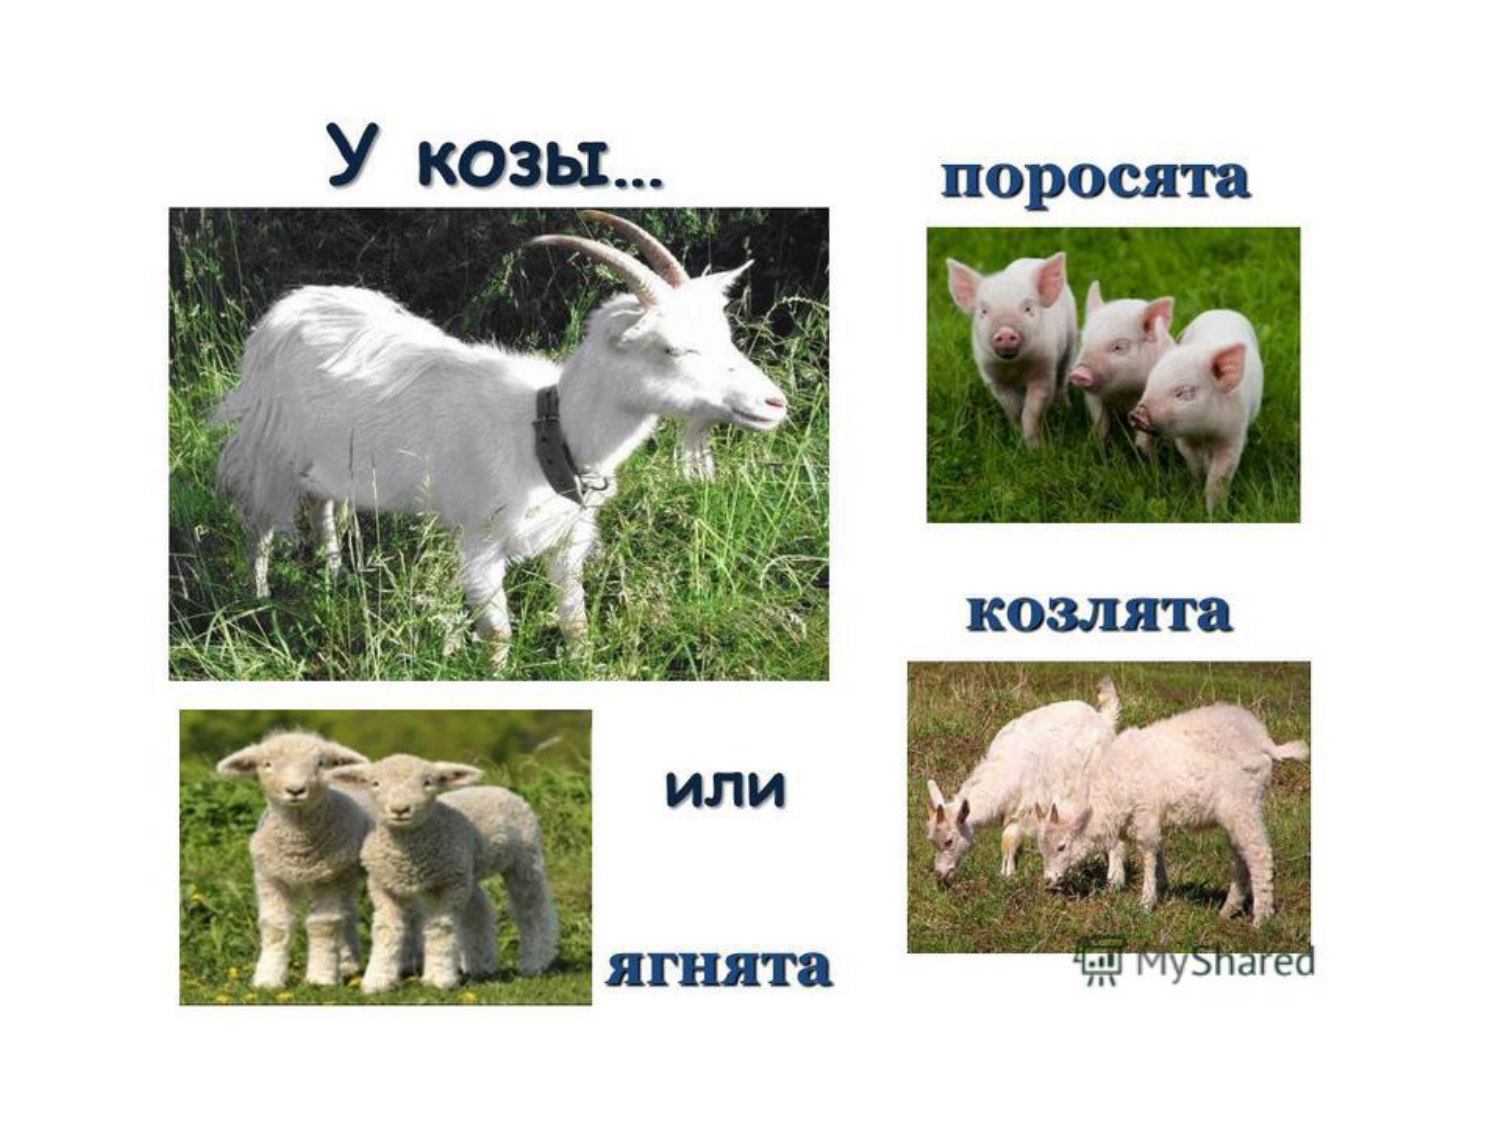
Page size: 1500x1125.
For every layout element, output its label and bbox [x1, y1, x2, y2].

picture [124, 93, 1376, 1032]
